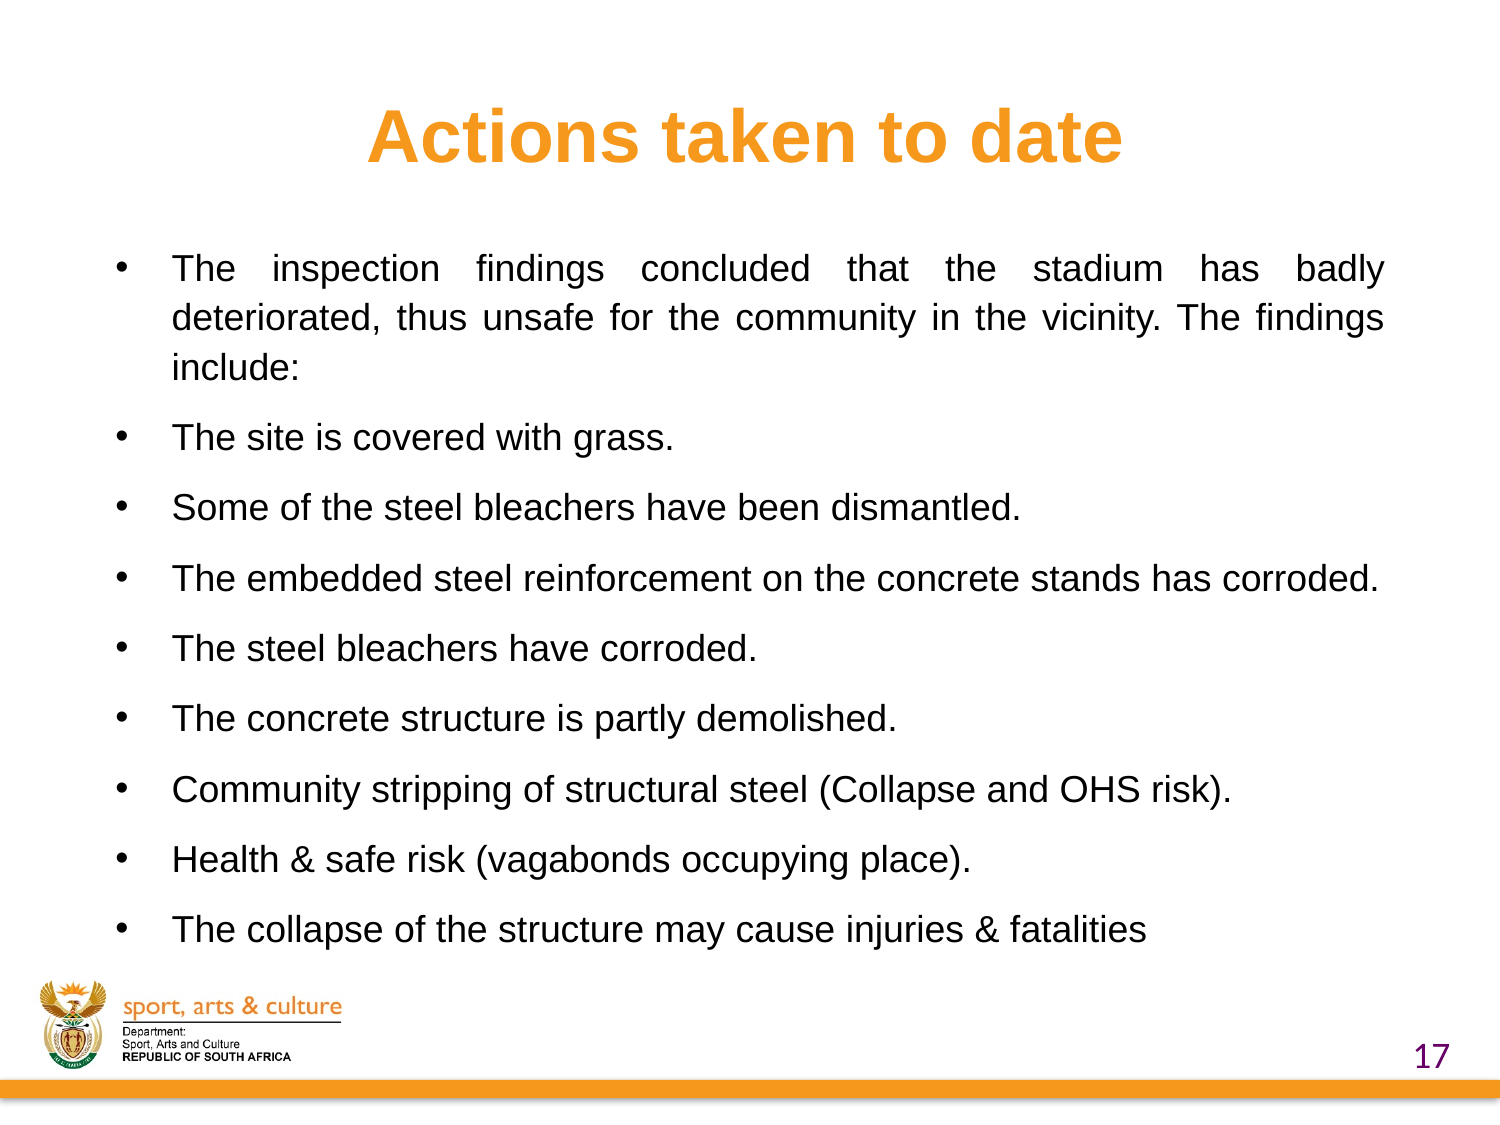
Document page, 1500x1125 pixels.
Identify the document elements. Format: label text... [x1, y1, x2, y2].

picture [19, 959, 361, 1079]
title Actions taken to date [70, 79, 1421, 197]
list The inspection findings concluded that the stadium has badly deteriorated, thus unsafe for the community in the vicinity. The findings include: The site is covered with grass. Some of the steel bleachers have been dismantled. The embedded steel reinforcement on the concrete stands has corroded. The steel bleachers have corroded. The concrete structure is partly demolished. Community stripping of structural steel (Collapse and OHS risk). Health & safe risk (vagabonds occupying place). The collapse of the structure may cause injuries & fatalities [100, 231, 1400, 975]
slide_number 17 [1128, 1023, 1466, 1084]
